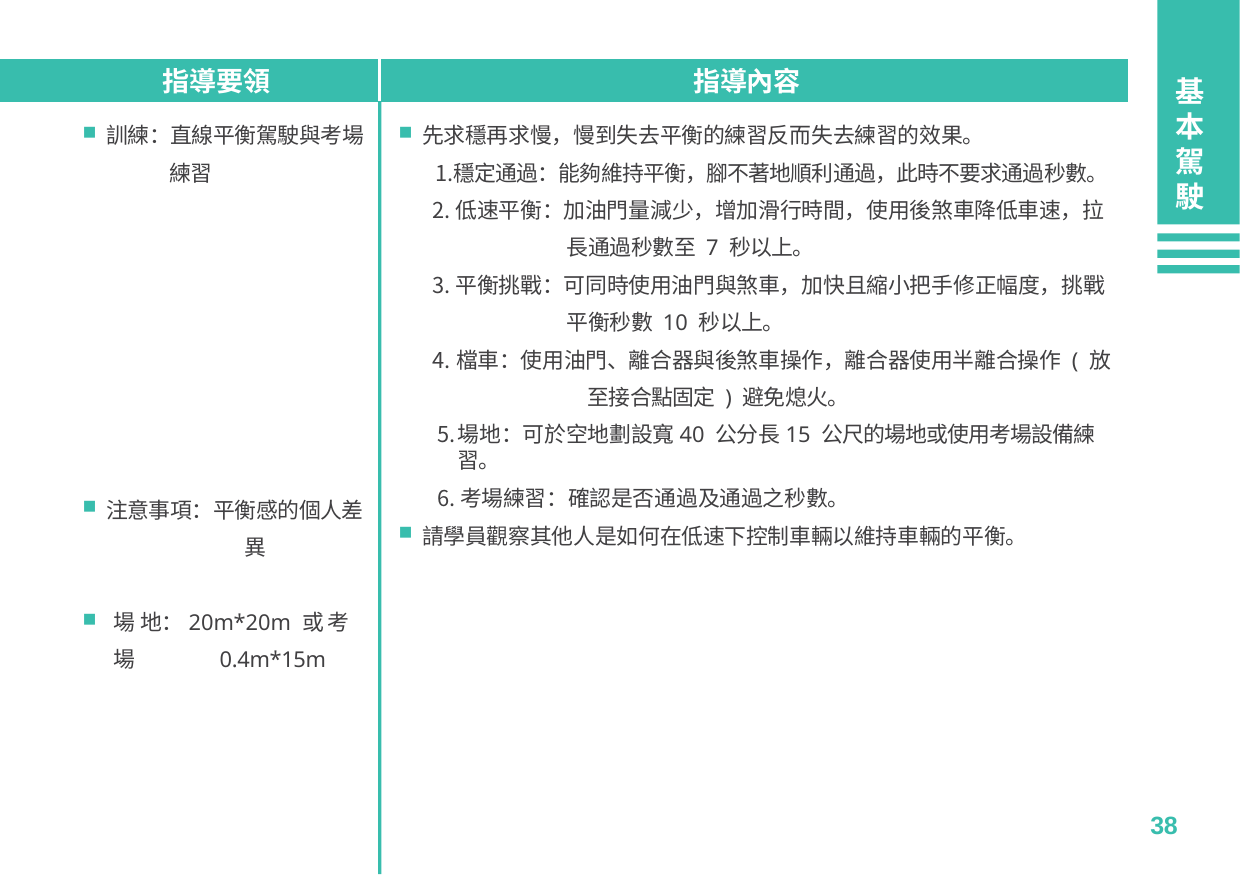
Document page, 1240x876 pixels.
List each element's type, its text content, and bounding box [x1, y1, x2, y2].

text_box [1157, 233, 1240, 242]
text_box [0, 58, 1129, 875]
text_box [1157, 0, 1240, 225]
text_box [1157, 265, 1240, 274]
text_box [1157, 249, 1240, 258]
text_box 38 [1148, 807, 1181, 840]
text_box 基本駕駛 [1172, 71, 1207, 214]
